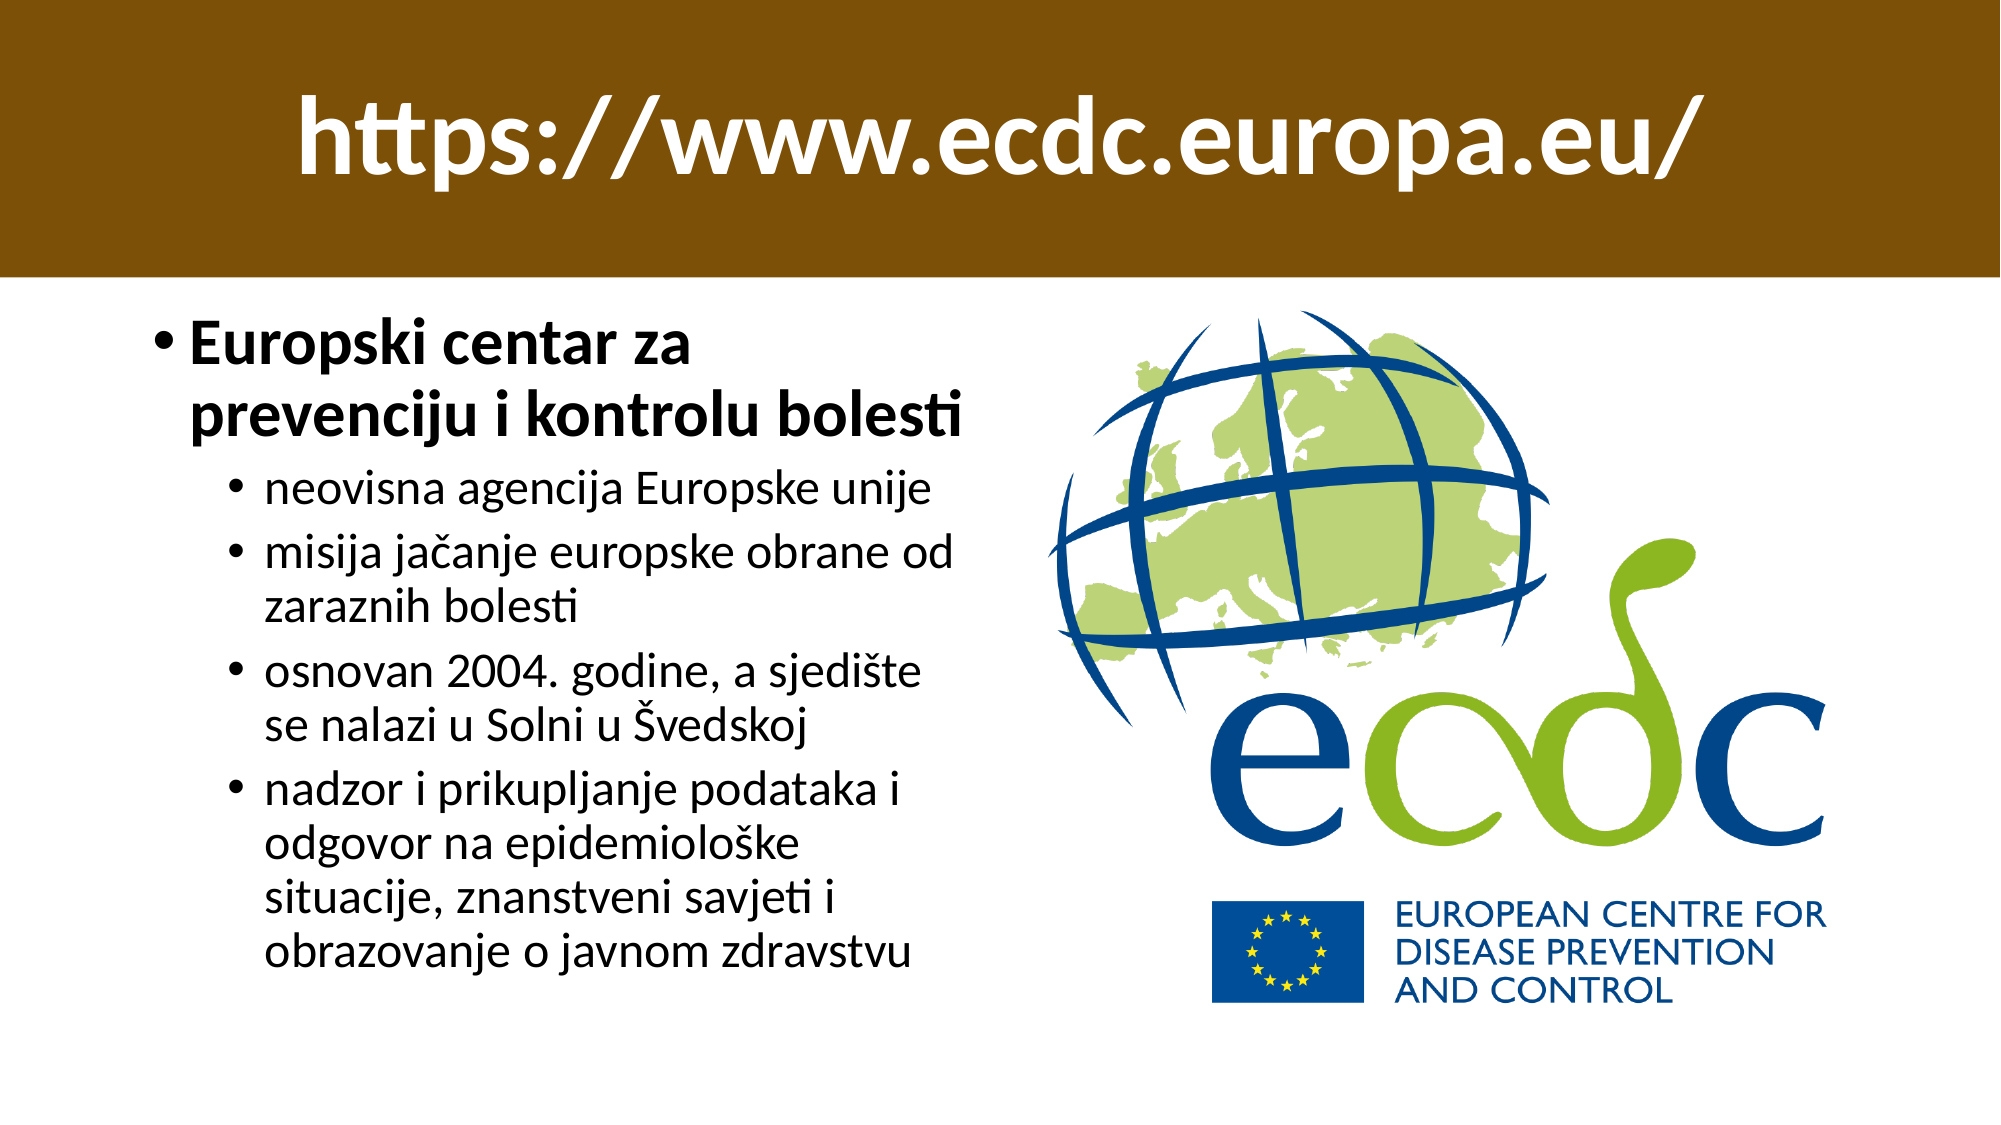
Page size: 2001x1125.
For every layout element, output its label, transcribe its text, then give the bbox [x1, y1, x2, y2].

list Europski centar za prevenciju i kontrolu bolesti neovisna agencija Europske unije misija jačanje europske obrane od zaraznih bolesti osnovan 2004. godine, a sjedište se nalazi u Solni u Švedskoj nadzor i prikupljanje podataka i odgovor na epidemiološke situacije, znanstveni savjeti i obrazovanje o javnom zdravstvu [137, 299, 988, 1014]
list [1034, 299, 1840, 1014]
title https://www.ecdc.europa.eu/ [0, 0, 2000, 278]
